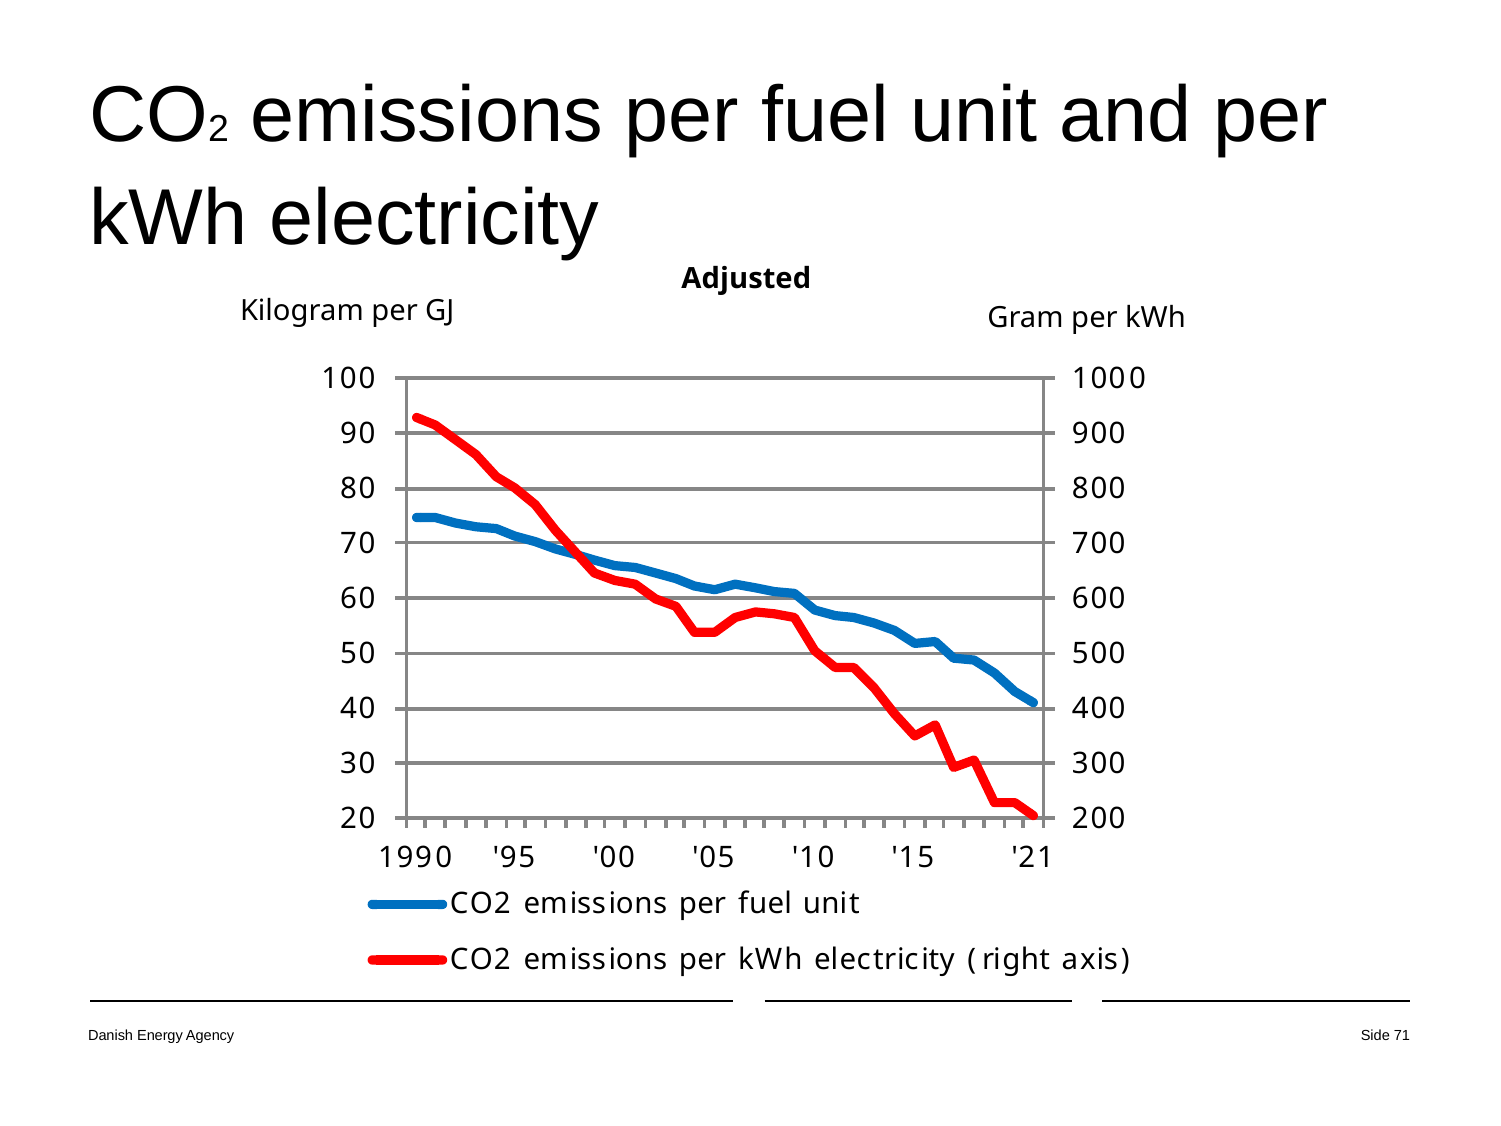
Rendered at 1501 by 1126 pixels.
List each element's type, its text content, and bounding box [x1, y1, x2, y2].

footer Danish Energy Agency [73, 1018, 549, 1078]
slide_number Side 71 [1292, 1018, 1425, 1078]
text_box Adjusted [655, 252, 837, 315]
picture [273, 335, 1219, 992]
text_box Gram per kWh [972, 291, 1247, 341]
text_box Kilogram per GJ [225, 283, 505, 334]
title CO2 emissions per fuel unit and per kWh electricity [74, 54, 1425, 270]
